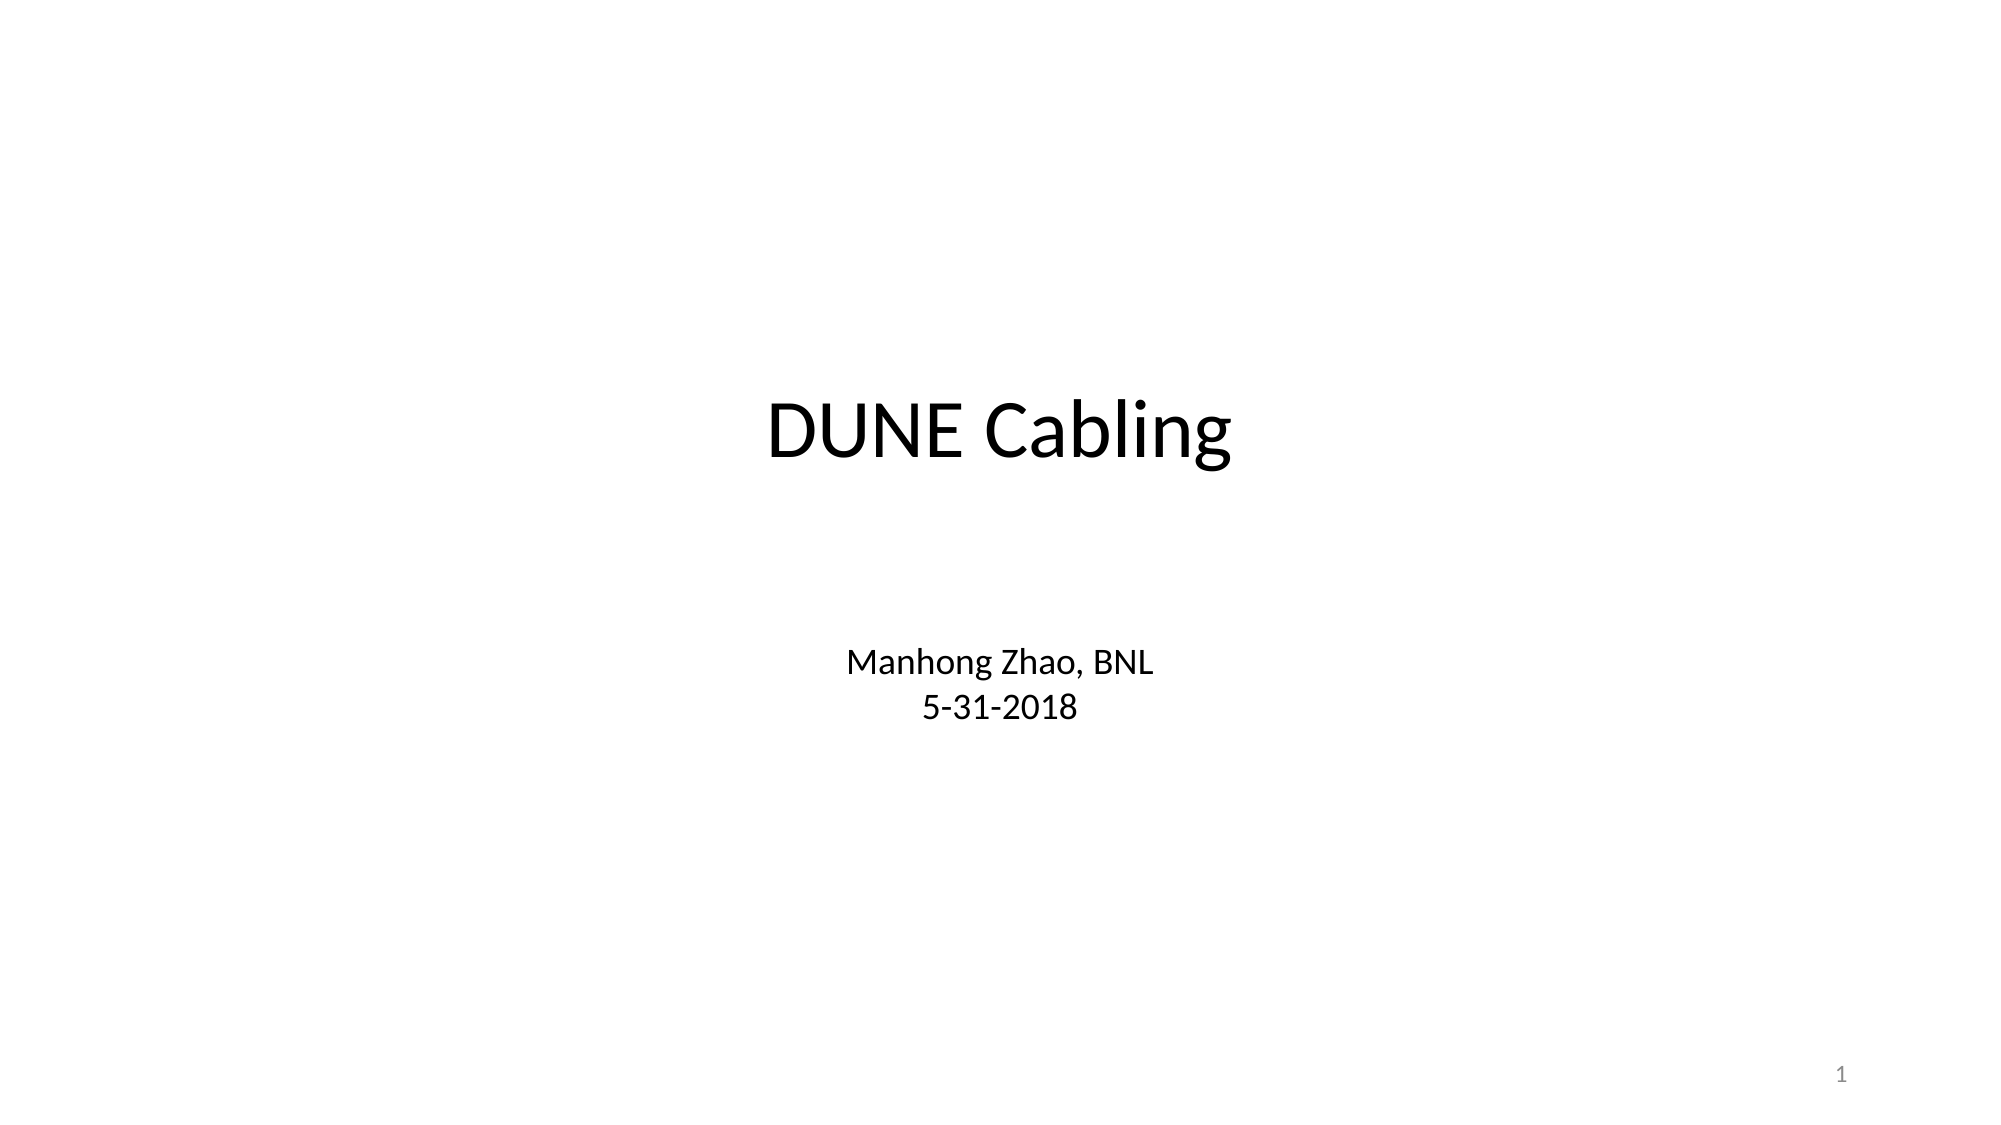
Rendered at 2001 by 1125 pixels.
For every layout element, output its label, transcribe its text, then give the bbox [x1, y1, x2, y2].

text_box Manhong Zhao, BNL 5-31-2018 [831, 629, 1169, 735]
text_box DUNE Cabling [751, 366, 1249, 482]
slide_number 1 [1412, 1042, 1863, 1103]
